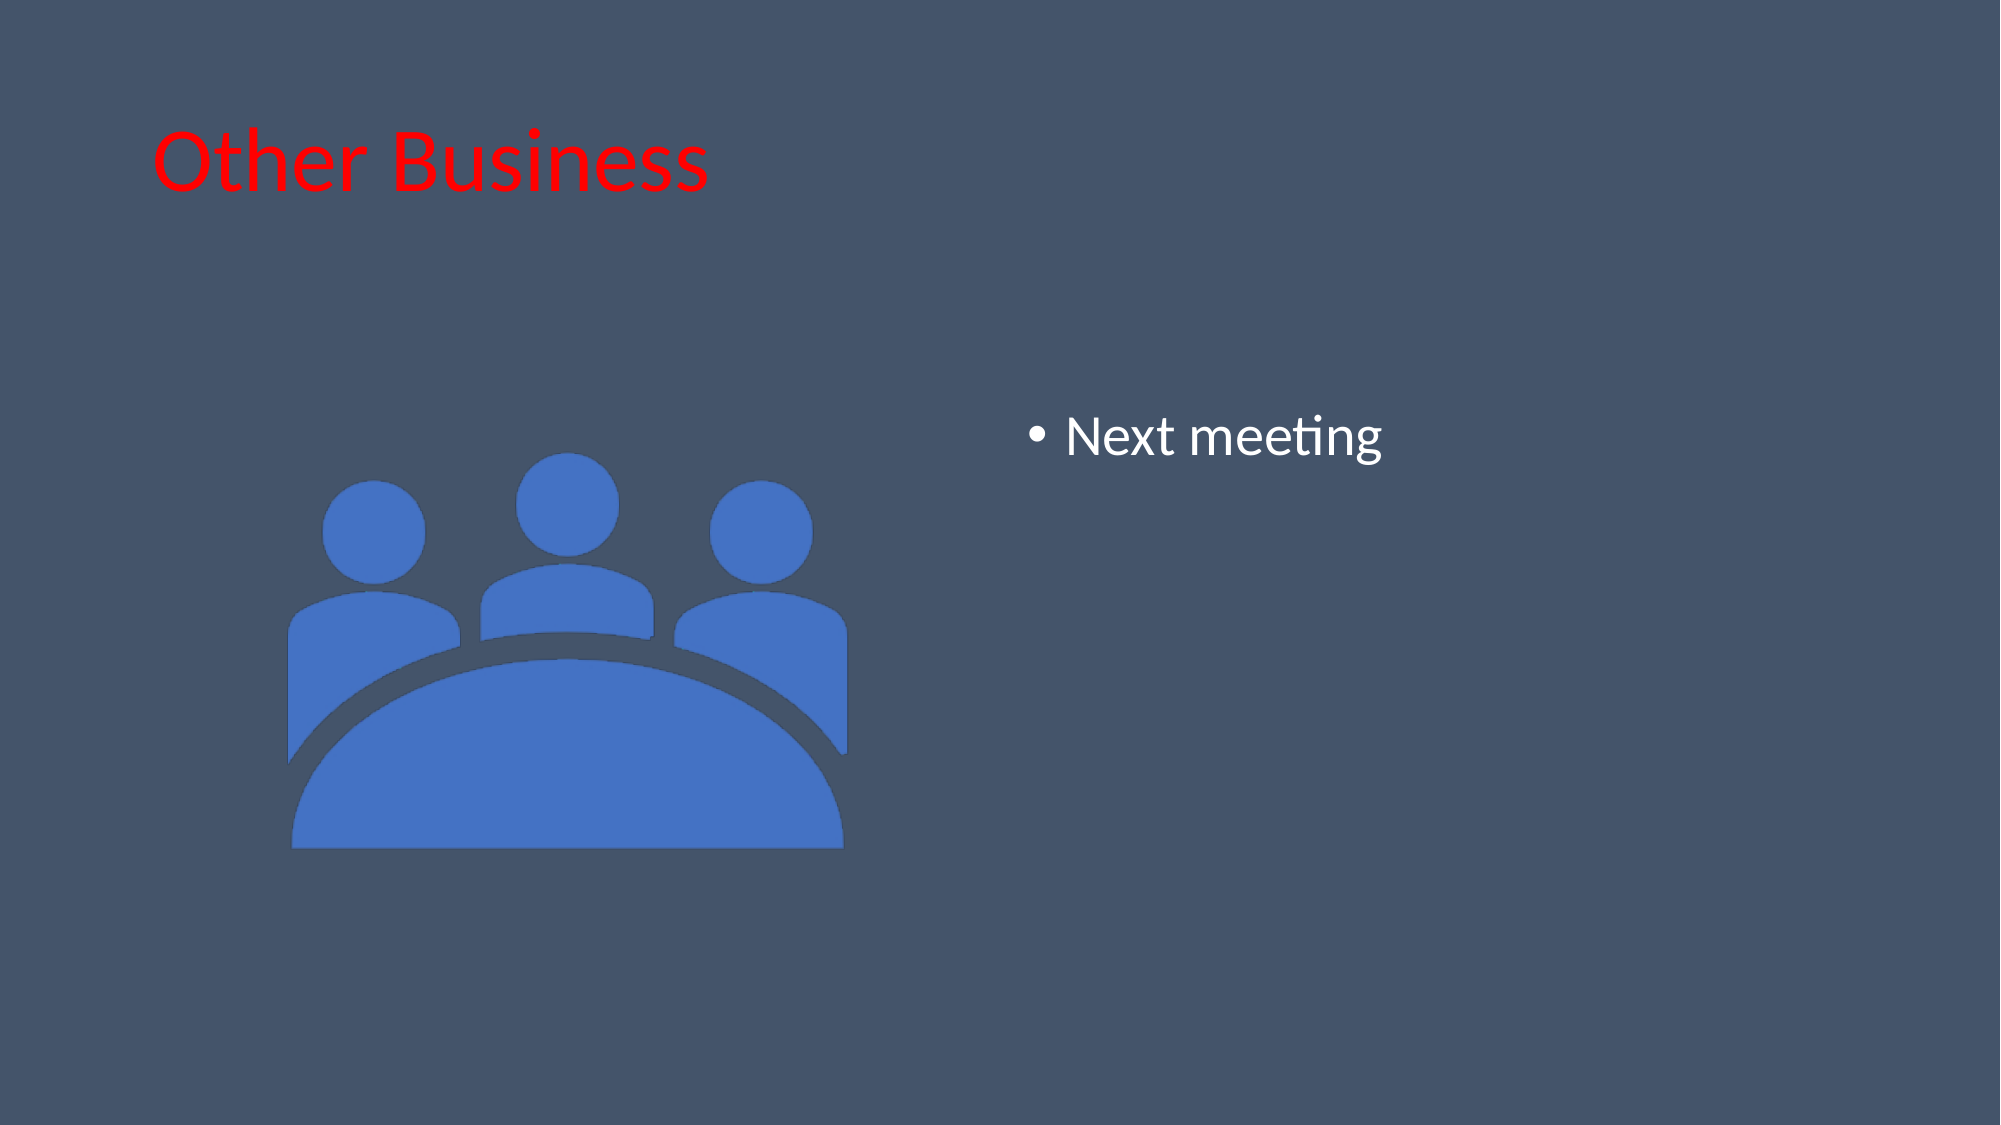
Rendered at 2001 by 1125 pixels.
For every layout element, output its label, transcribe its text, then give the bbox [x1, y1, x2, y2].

title Other Business [137, 53, 1863, 271]
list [236, 319, 900, 983]
list Next meeting [1012, 397, 1863, 1014]
